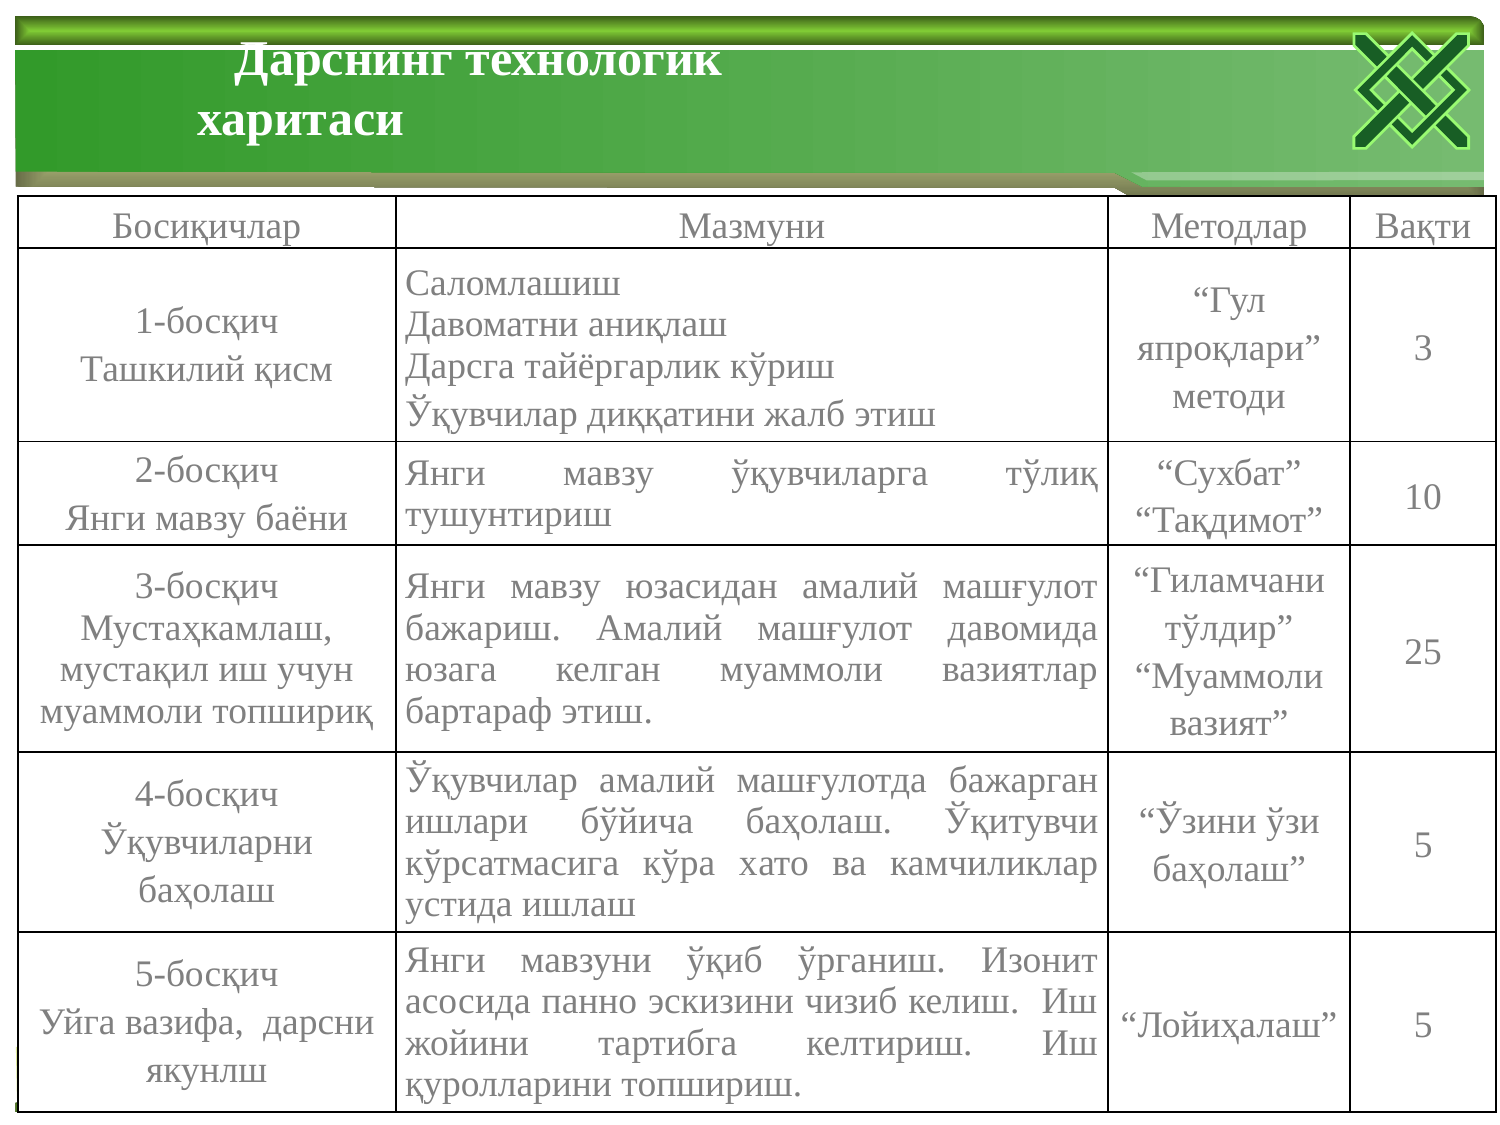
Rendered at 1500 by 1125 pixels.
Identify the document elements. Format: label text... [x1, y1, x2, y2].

table_cell 25 [1351, 546, 1495, 751]
table_header Вақти [1351, 197, 1495, 247]
table_cell Янги мавзуни ўқиб ўрганиш. Изонит асосида панно эскизини чизиб келиш. Иш жойини тартибга келтириш. Иш қуролларини топшириш. [397, 933, 1107, 1111]
table_header Босиқичлар [19, 197, 395, 247]
table_cell “Лойиҳалаш” [1109, 933, 1349, 1111]
table_cell 5-босқич Уйга вазифа, дарсни якунлш [19, 933, 395, 1111]
table_cell “Гиламчани тўлдир” “Муаммоли вазият” [1109, 546, 1349, 751]
table_cell 5 [1351, 753, 1495, 931]
table_cell 1-босқич Ташкилий қисм [19, 249, 395, 441]
table_cell “Сухбат” “Тақдимот” [1109, 442, 1349, 544]
table_cell “Гул япроқлари” методи [1109, 249, 1349, 441]
table_cell 3-босқич Мустаҳкамлаш, мустақил иш учун муаммоли топшириқ [19, 546, 395, 751]
table_cell 10 [1351, 442, 1495, 544]
table_cell “Ўзини ўзи баҳолаш” [1109, 753, 1349, 931]
table_cell 4-босқич Ўқувчиларни баҳолаш [19, 753, 395, 931]
table_cell Ўқувчилар амалий машғулотда бажарган ишлари бўйича баҳолаш. Ўқитувчи кўрсатмасига кўра хато ва камчиликлар устида ишлаш [397, 753, 1107, 931]
table_cell 2-босқич Янги мавзу баёни [19, 442, 395, 544]
table_cell Янги мавзу ўқувчиларга тўлиқ тушунтириш [397, 442, 1107, 544]
text_box Дарснинг технологик харитаси [182, 48, 920, 184]
table_cell 5 [1351, 933, 1495, 1111]
table_cell Саломлашиш Давоматни аниқлаш Дарсга тайёргарлик кўриш Ўқувчилар диққатини жалб этиш [397, 249, 1107, 441]
table_header Мазмуни [397, 197, 1107, 247]
table_header Методлар [1109, 197, 1349, 247]
table_cell 3 [1351, 249, 1495, 441]
table_cell Янги мавзу юзасидан амалий машғулот бажариш. Амалий машғулот давомида юзага келган муаммоли вазиятлар бартараф этиш. [397, 546, 1107, 751]
